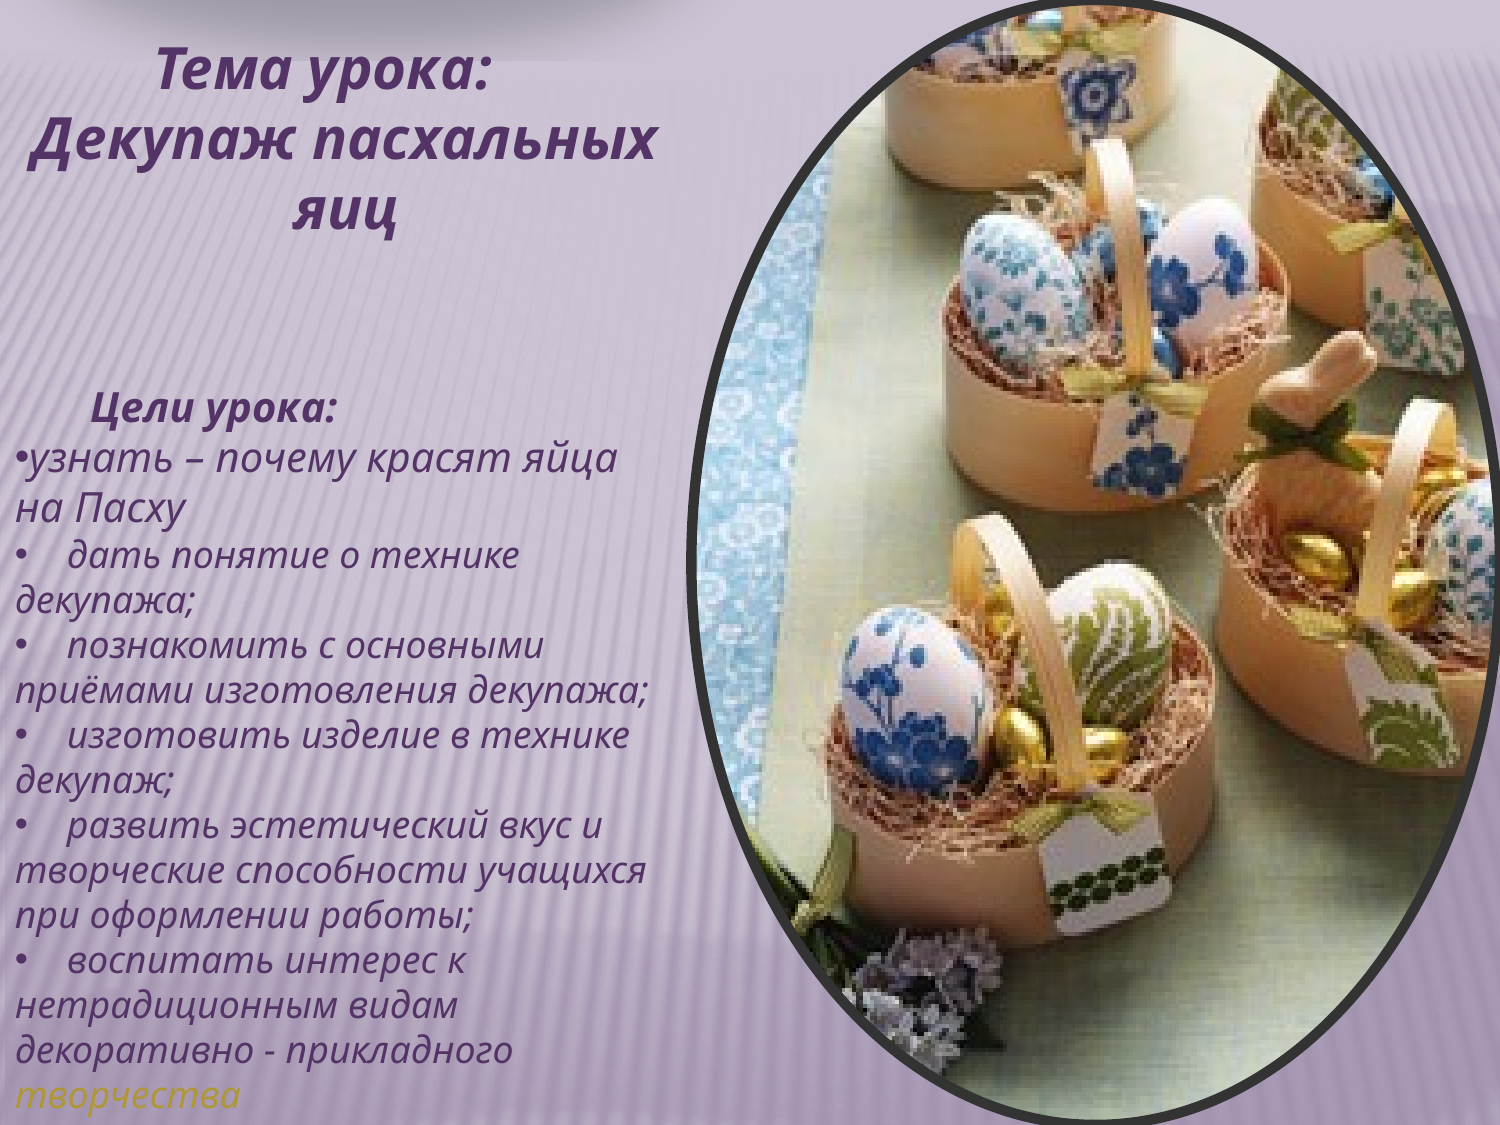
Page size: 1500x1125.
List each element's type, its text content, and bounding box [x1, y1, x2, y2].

picture [691, 0, 1500, 1125]
text_box Тема урока: Декупаж пасхальных яиц Цели урока: узнать – почему красят яйца на Пасху дать понятие о технике декупажа; познакомить с основными приёмами изготовления декупажа; изготовить изделие в технике декупаж; развить эстетический вкус и творческие способности учащихся при оформлении работы; воспитать интерес к нетрадиционным видам декоративно - прикладного творчества [0, 23, 682, 1124]
